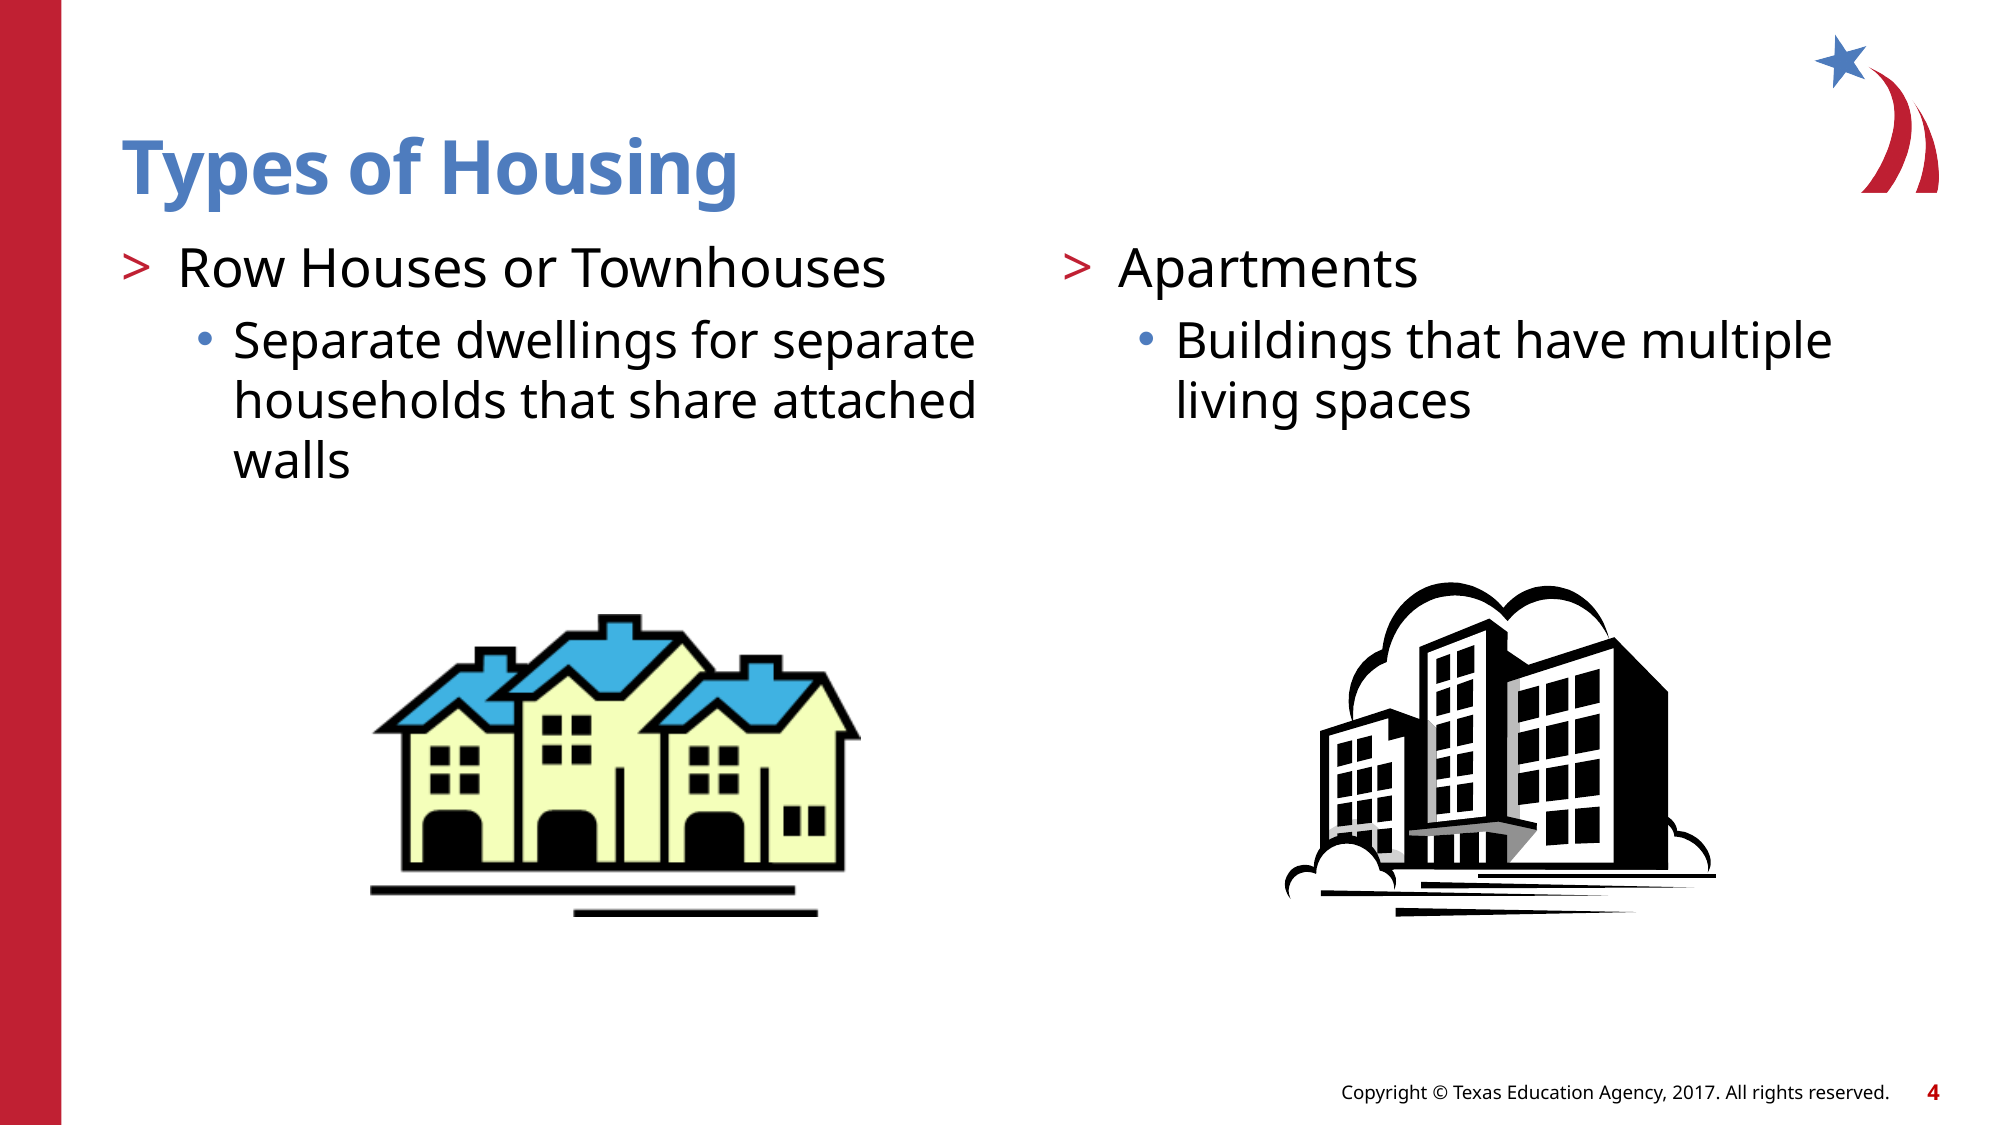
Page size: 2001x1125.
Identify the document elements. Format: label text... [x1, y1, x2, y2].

picture [1283, 582, 1716, 917]
picture [1814, 34, 1939, 193]
list Apartments Buildings that have multiple living spaces [1062, 233, 1937, 1010]
title Types of Housing [121, 66, 1772, 211]
list Row Houses or Townhouses Separate dwellings for separate households that share attached walls [121, 233, 996, 1010]
picture [370, 614, 861, 917]
